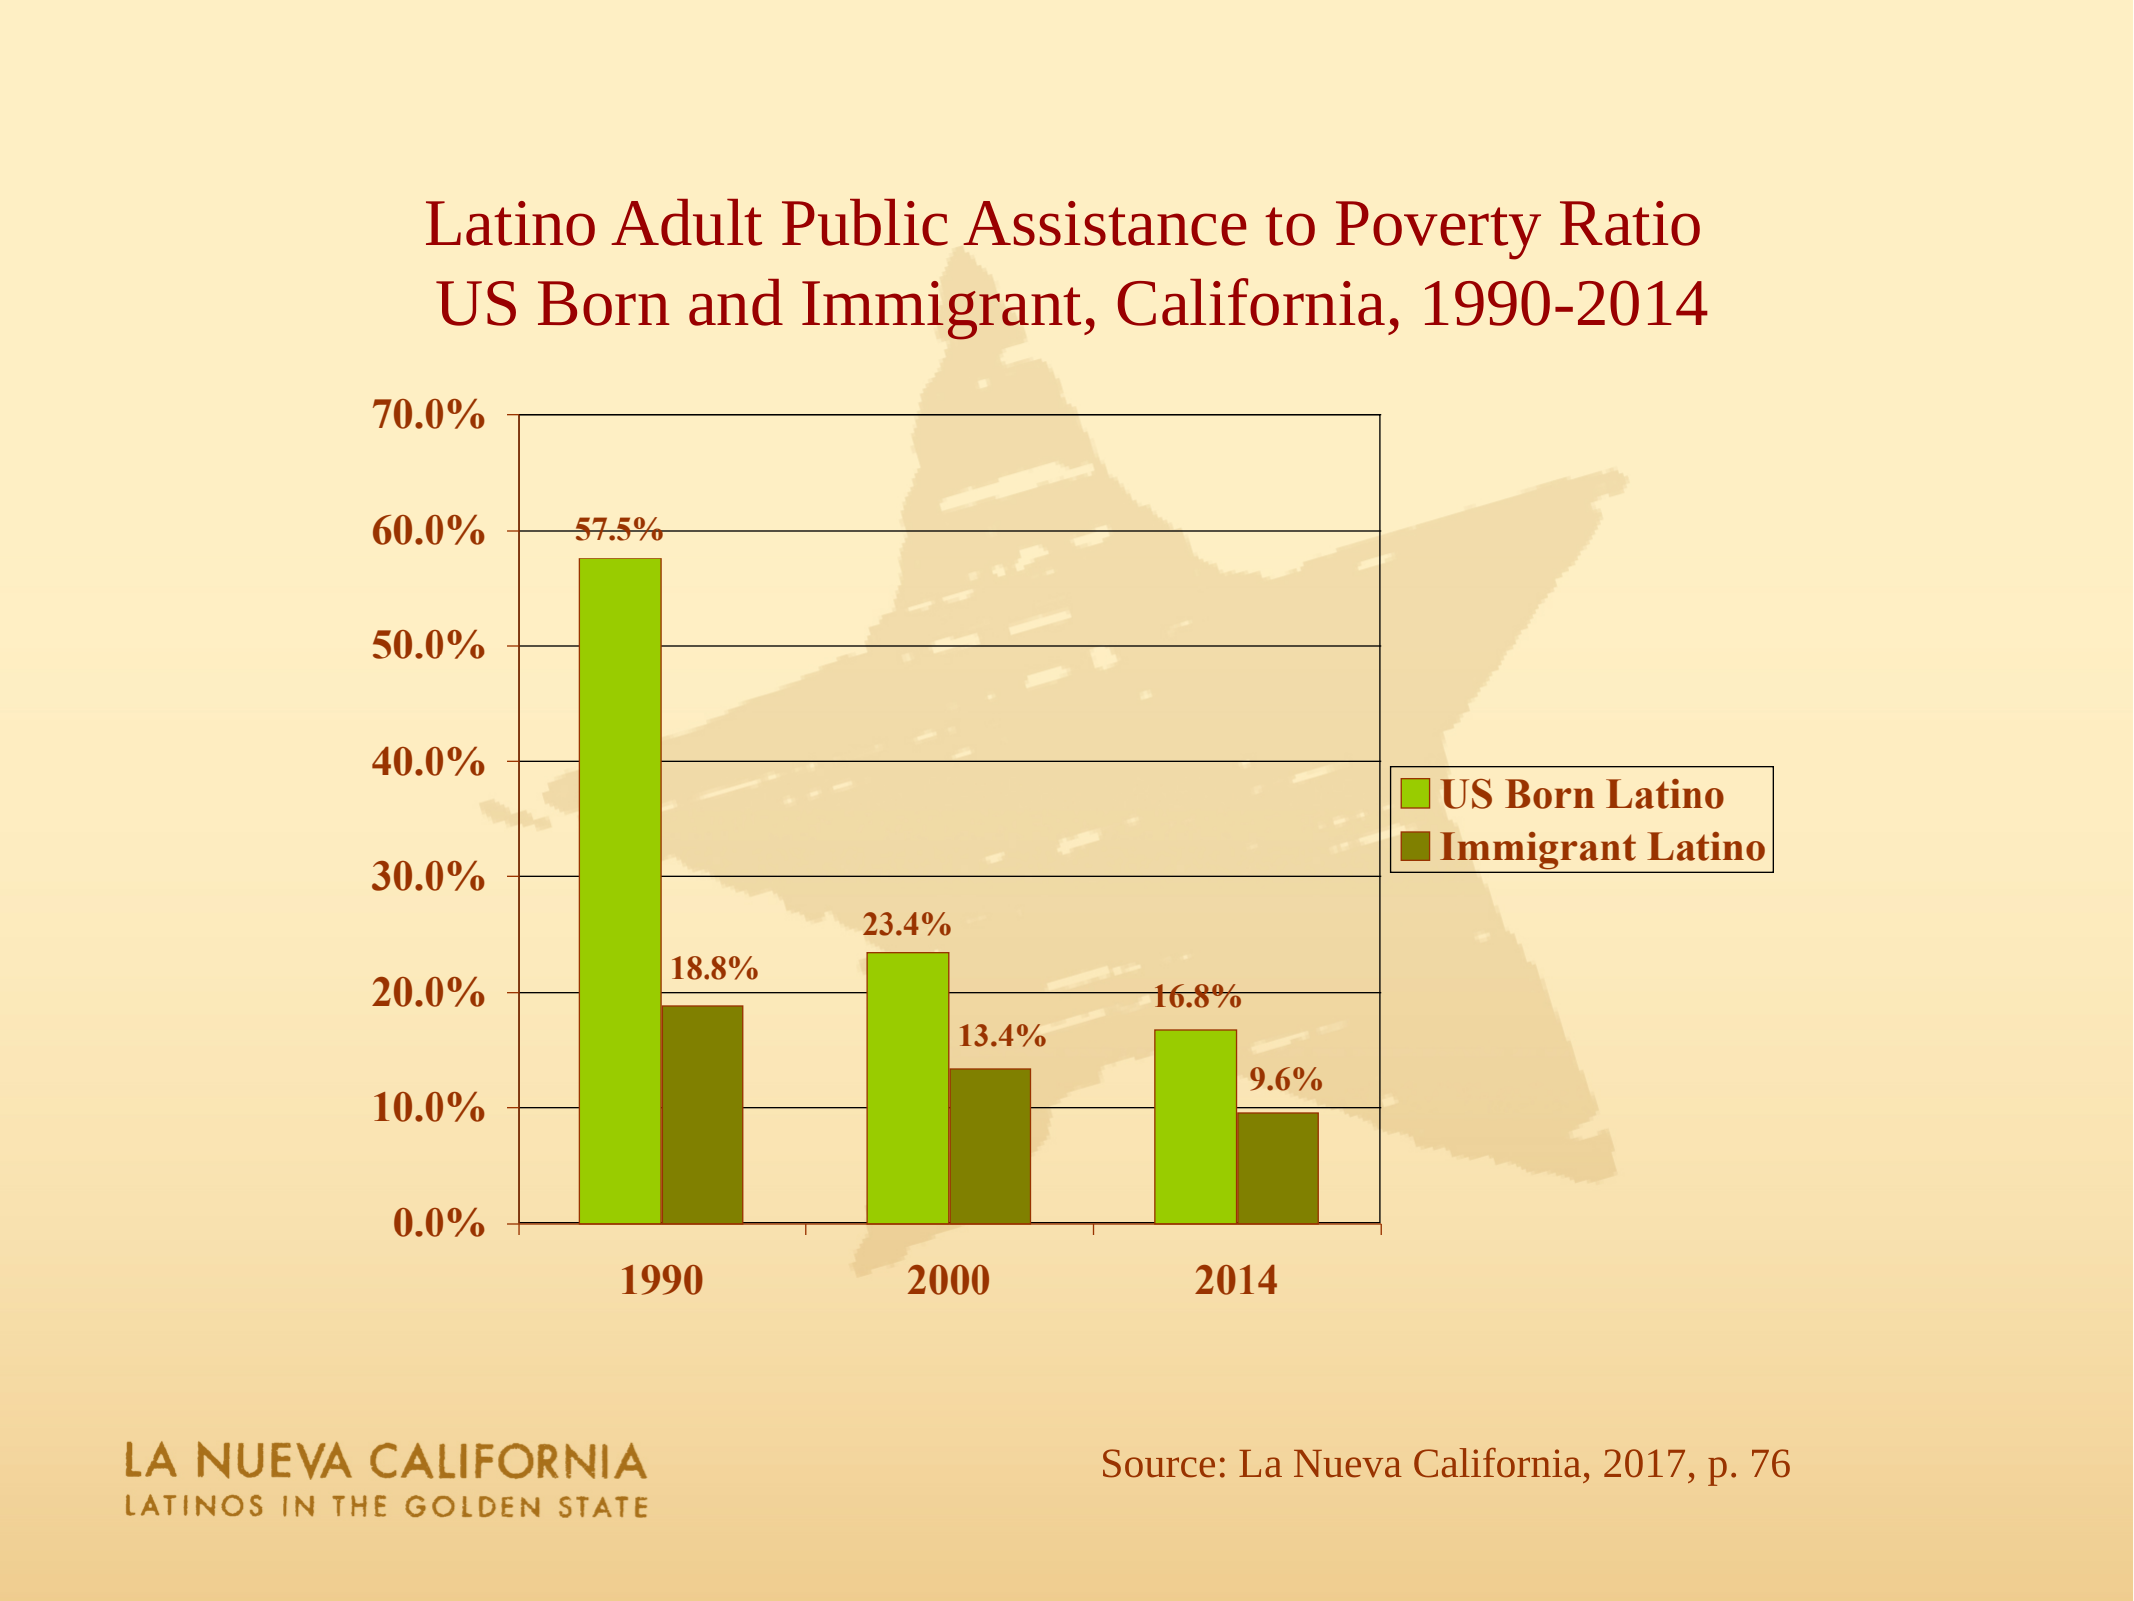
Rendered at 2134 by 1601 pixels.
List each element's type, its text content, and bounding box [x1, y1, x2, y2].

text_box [349, 365, 1783, 1327]
text_box Source: La Nueva California, 2017, p. 76 [1078, 1425, 1986, 1497]
picture [0, 0, 2134, 1601]
title Latino Adult Public Assistance to Poverty Ratio US Born and Immigrant, California, 1990-2014 [166, 125, 1980, 393]
